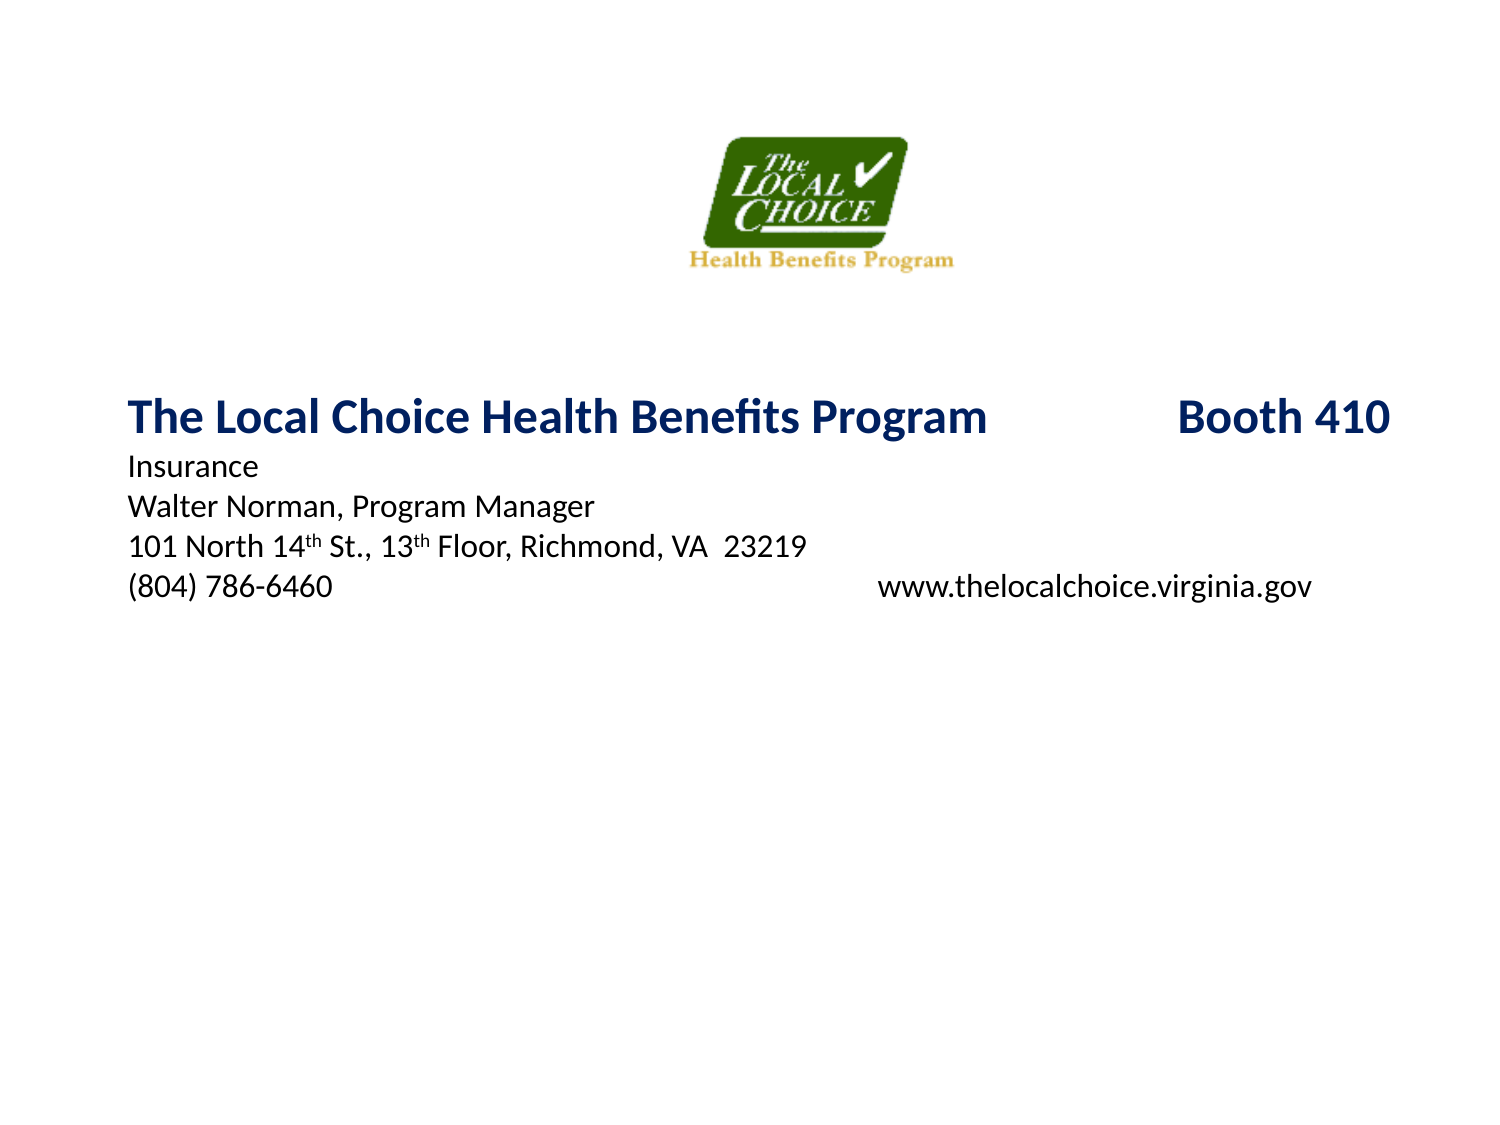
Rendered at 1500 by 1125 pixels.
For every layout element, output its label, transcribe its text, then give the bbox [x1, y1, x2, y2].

picture [687, 124, 963, 276]
text_box The Local Choice Health Benefits Program Booth 410 Insurance Walter Norman, Program Manager 101 North 14th St., 13th Floor, Richmond, VA 23219 (804) 786-6460 www.thelocalchoice.virginia.gov [112, 362, 1438, 625]
